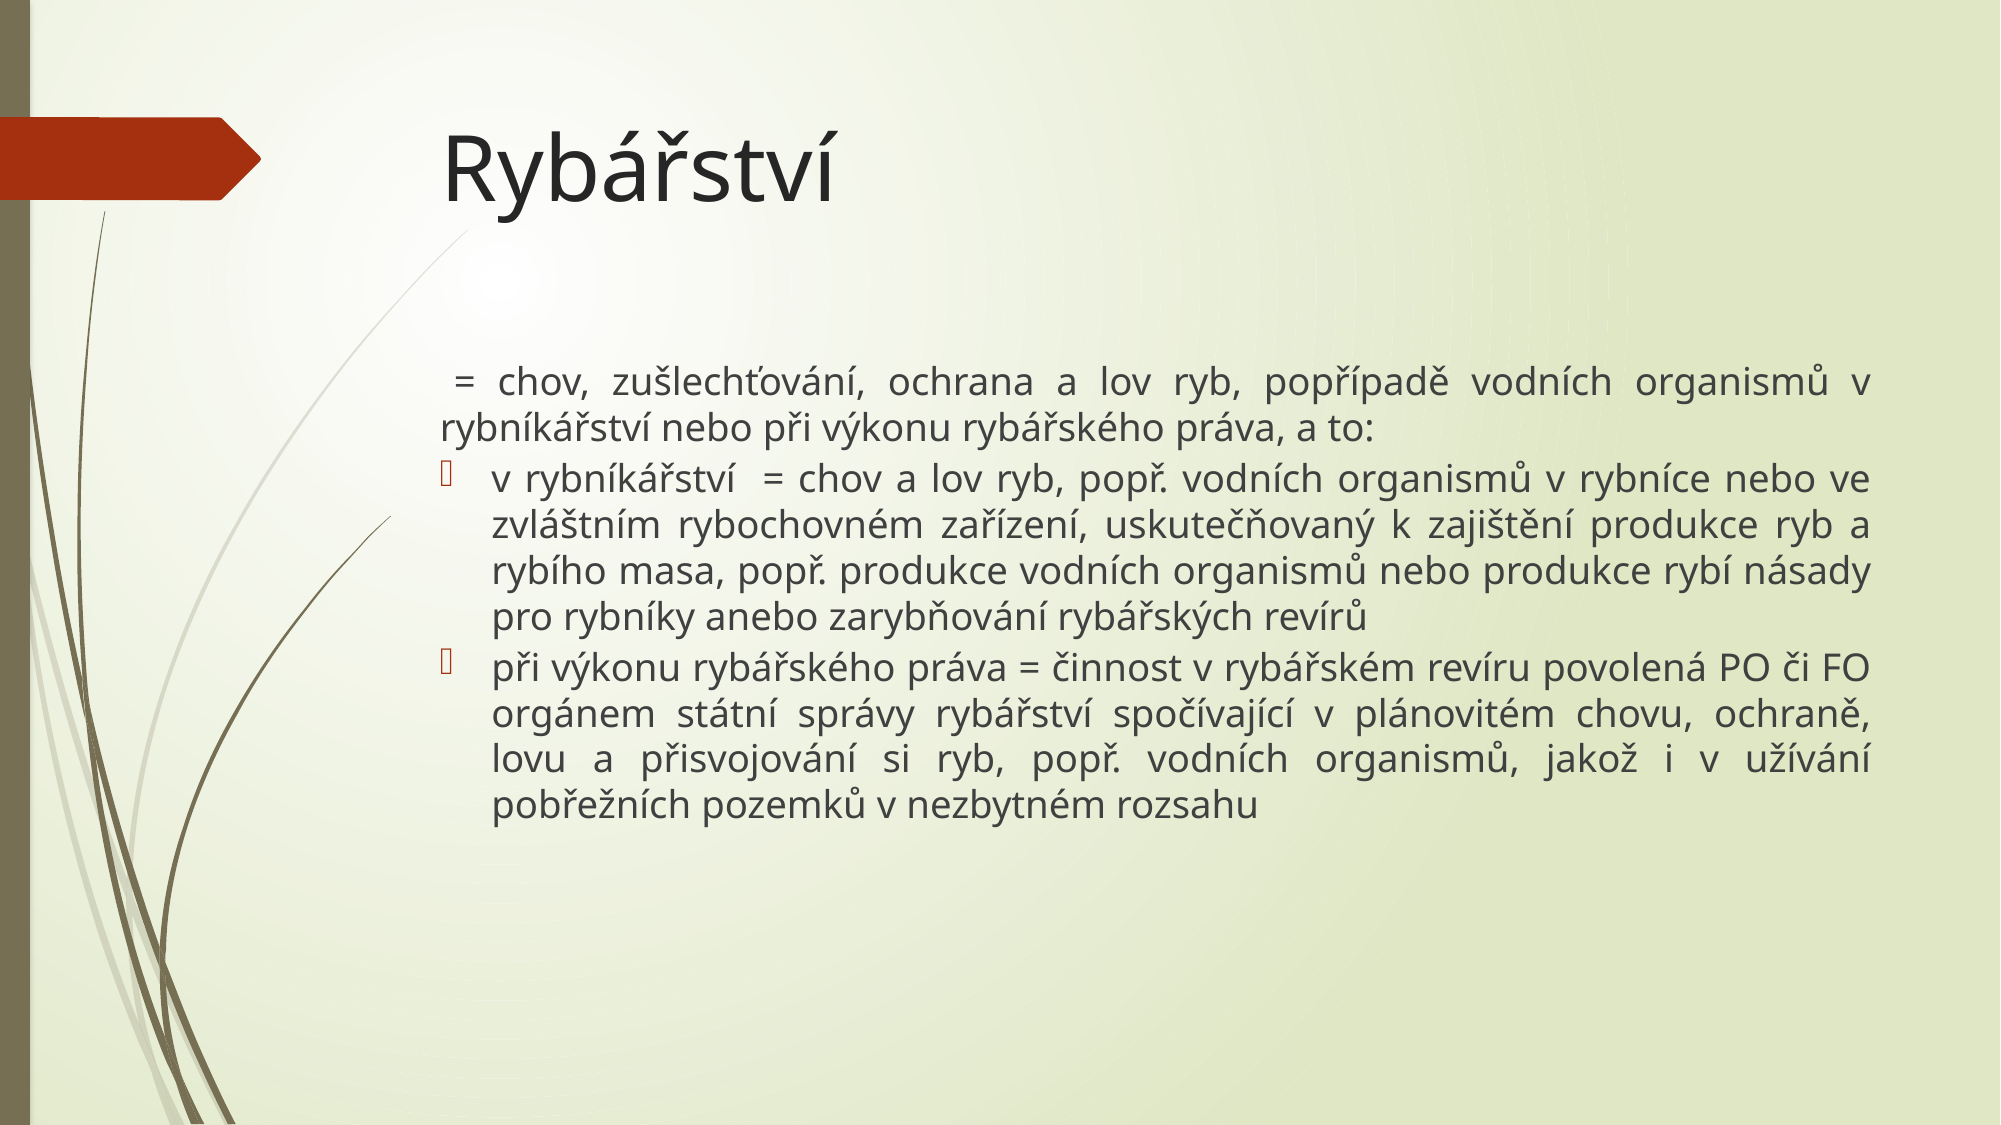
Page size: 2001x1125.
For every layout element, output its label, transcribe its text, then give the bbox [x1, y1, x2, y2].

title Rybářství [425, 102, 1888, 313]
list = chov, zušlechťování, ochrana a lov ryb, popřípadě vodních organismů v rybníkářství nebo při výkonu rybářského práva, a to: v rybníkářství = chov a lov ryb, popř. vodních organismů v rybníce nebo ve zvláštním rybochovném zařízení, uskutečňovaný k zajištění produkce ryb a rybího masa, popř. produkce vodních organismů nebo produkce rybí násady pro rybníky anebo zarybňování rybářských revírů při výkonu rybářského práva = činnost v rybářském revíru povolená PO či FO orgánem státní správy rybářství spočívající v plánovitém chovu, ochraně, lovu a přisvojování si ryb, popř. vodních organismů, jakož i v užívání pobřežních pozemků v nezbytném rozsahu [424, 350, 1888, 970]
